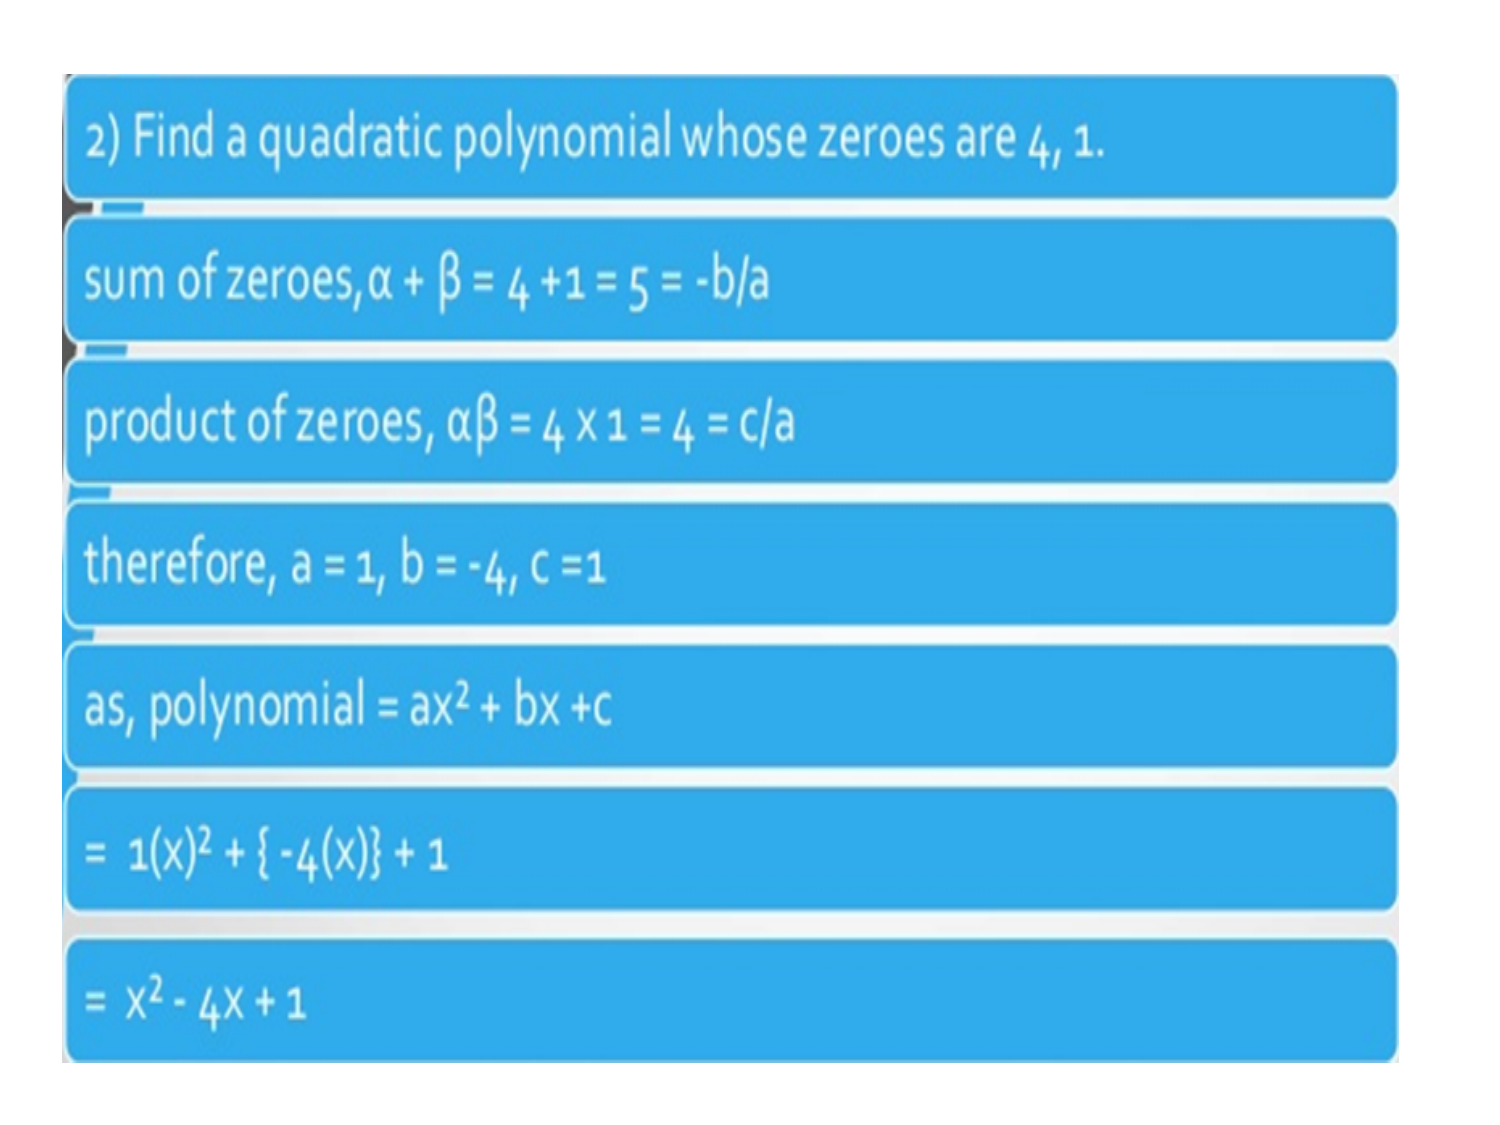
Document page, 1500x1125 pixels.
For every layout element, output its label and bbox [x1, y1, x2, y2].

picture [62, 74, 1399, 1063]
